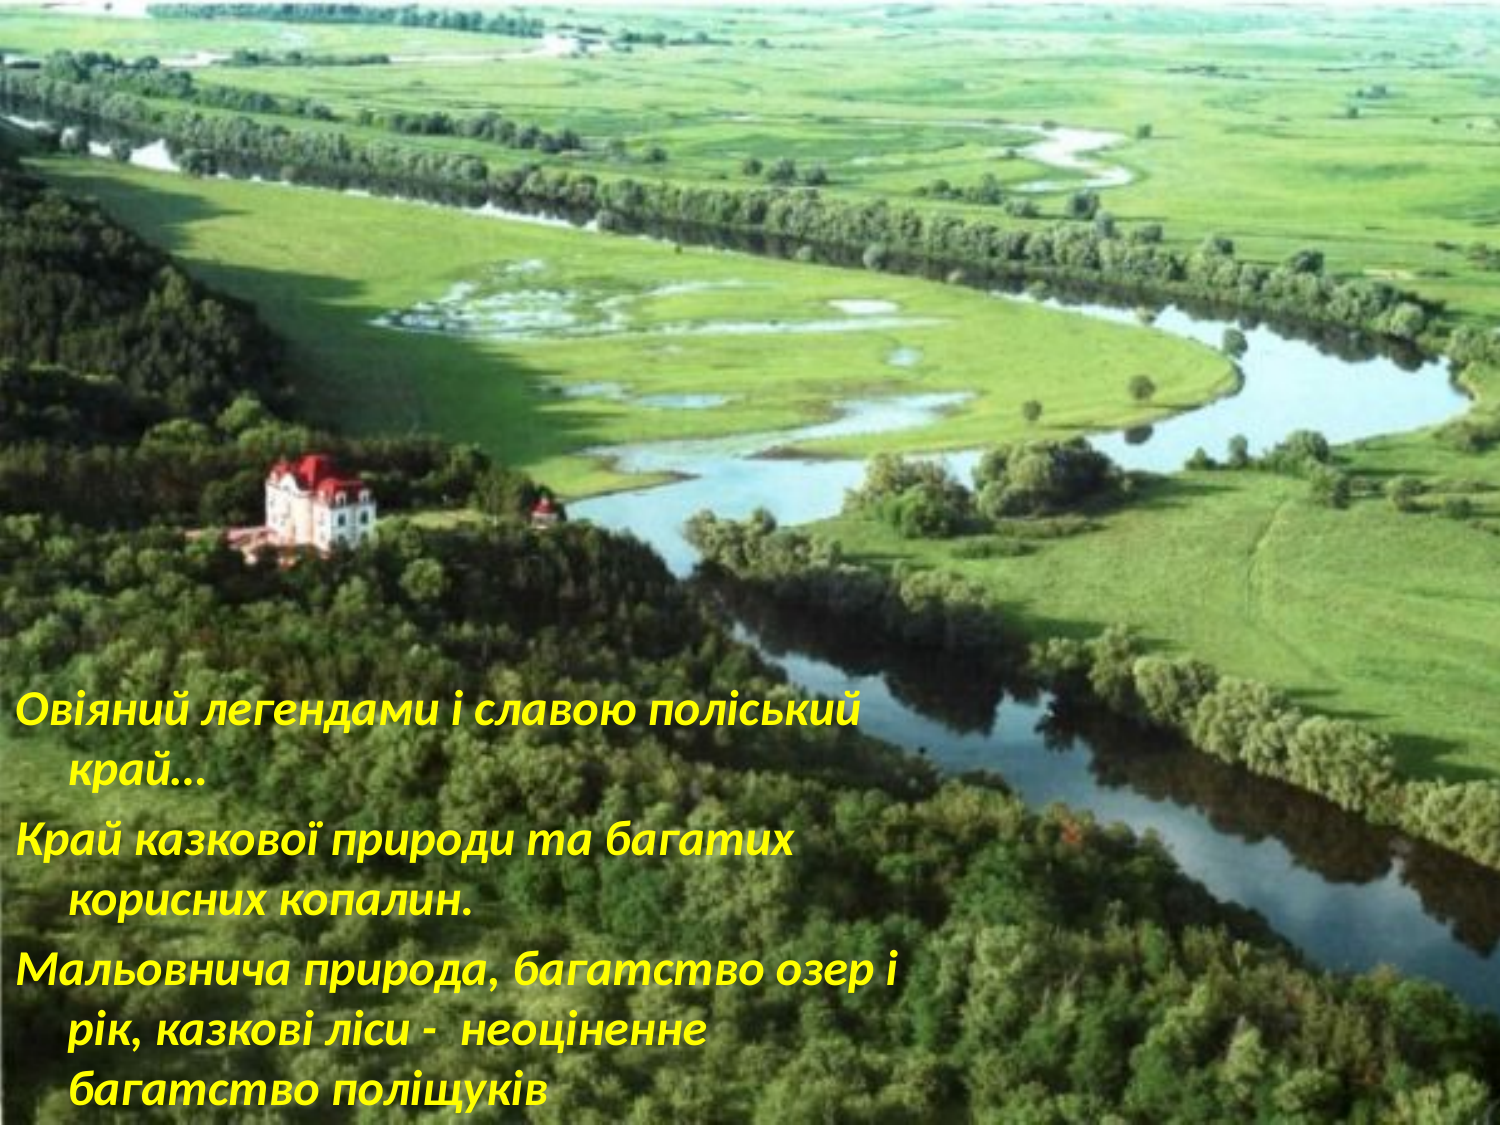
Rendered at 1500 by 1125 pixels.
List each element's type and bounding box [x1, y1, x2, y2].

list [0, 0, 1500, 1125]
